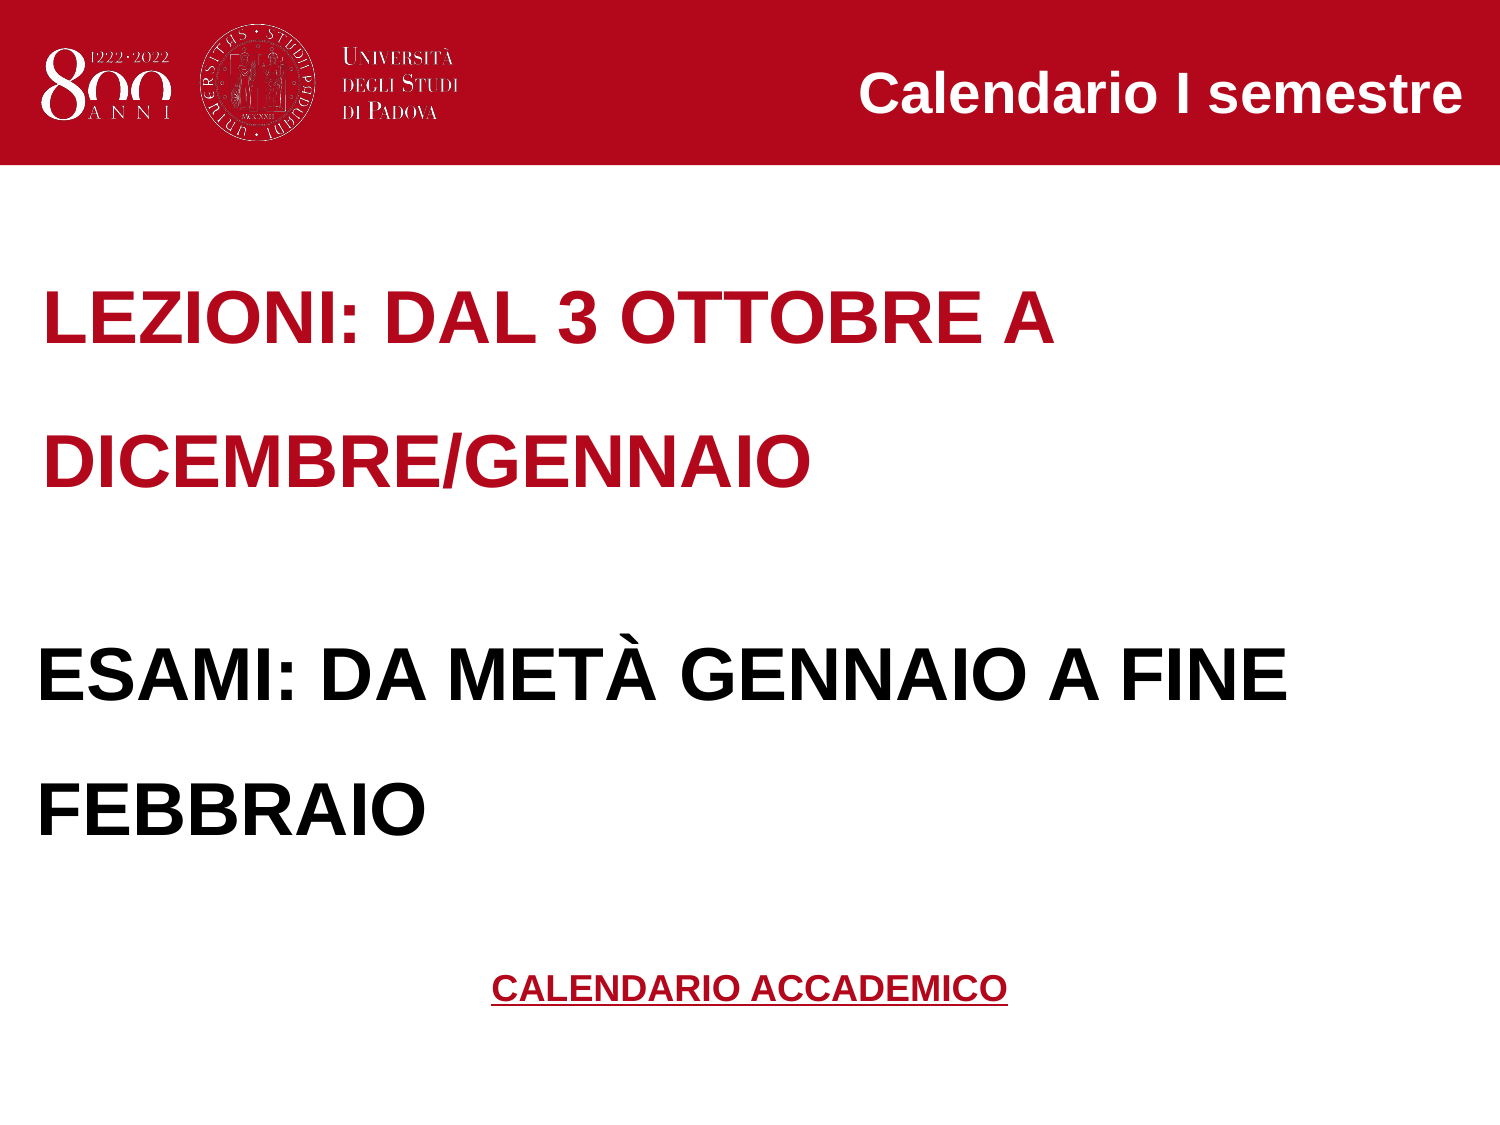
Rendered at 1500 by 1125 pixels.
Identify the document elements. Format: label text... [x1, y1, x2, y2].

text_box Calendario I semestre [679, 0, 1500, 166]
text_box LEZIONI: DAL 3 OTTOBRE A DICEMBRE/GENNAIO [27, 272, 1478, 528]
picture [41, 24, 457, 141]
text_box CALENDARIO ACCADEMICO [476, 841, 1030, 1017]
text_box ESAMI: DA METÀ GENNAIO A FINE FEBBRAIO [21, 572, 1467, 858]
